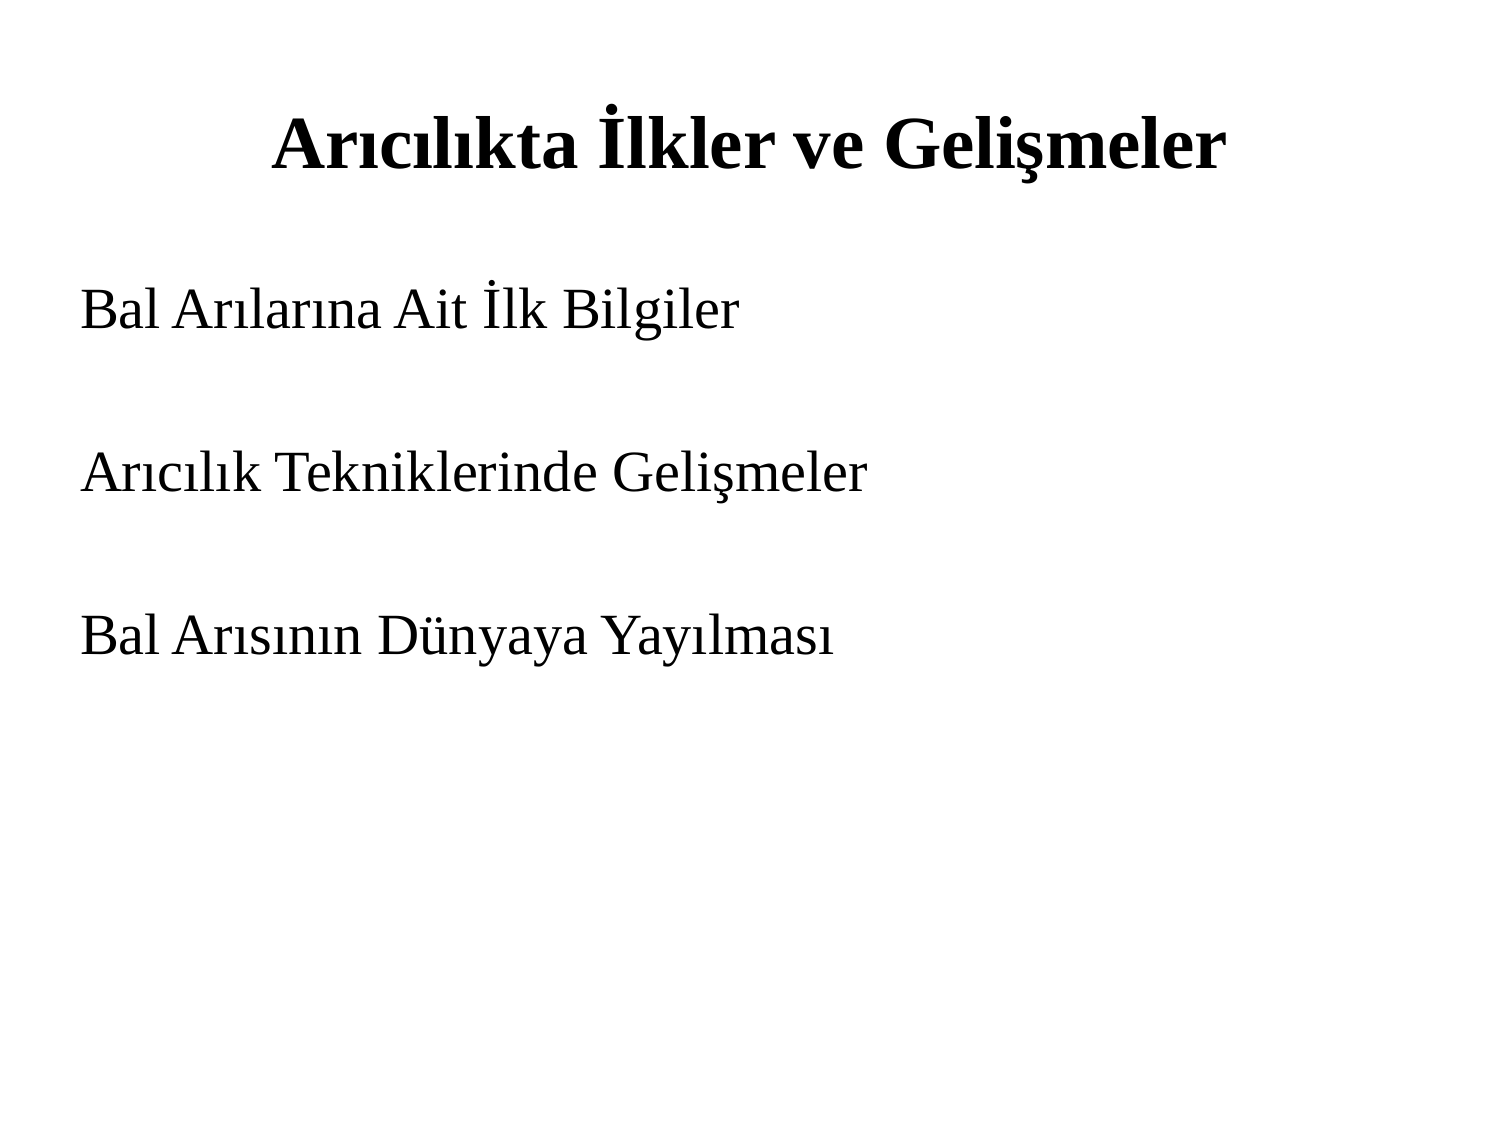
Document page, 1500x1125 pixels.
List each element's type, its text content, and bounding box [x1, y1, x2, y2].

list Bal Arılarına Ait İlk Bilgiler Arıcılık Tekniklerinde Gelişmeler Bal Arısının Dünyaya Yayılması [64, 262, 1436, 1125]
title Arıcılıkta İlkler ve Gelişmeler [0, 45, 1500, 233]
